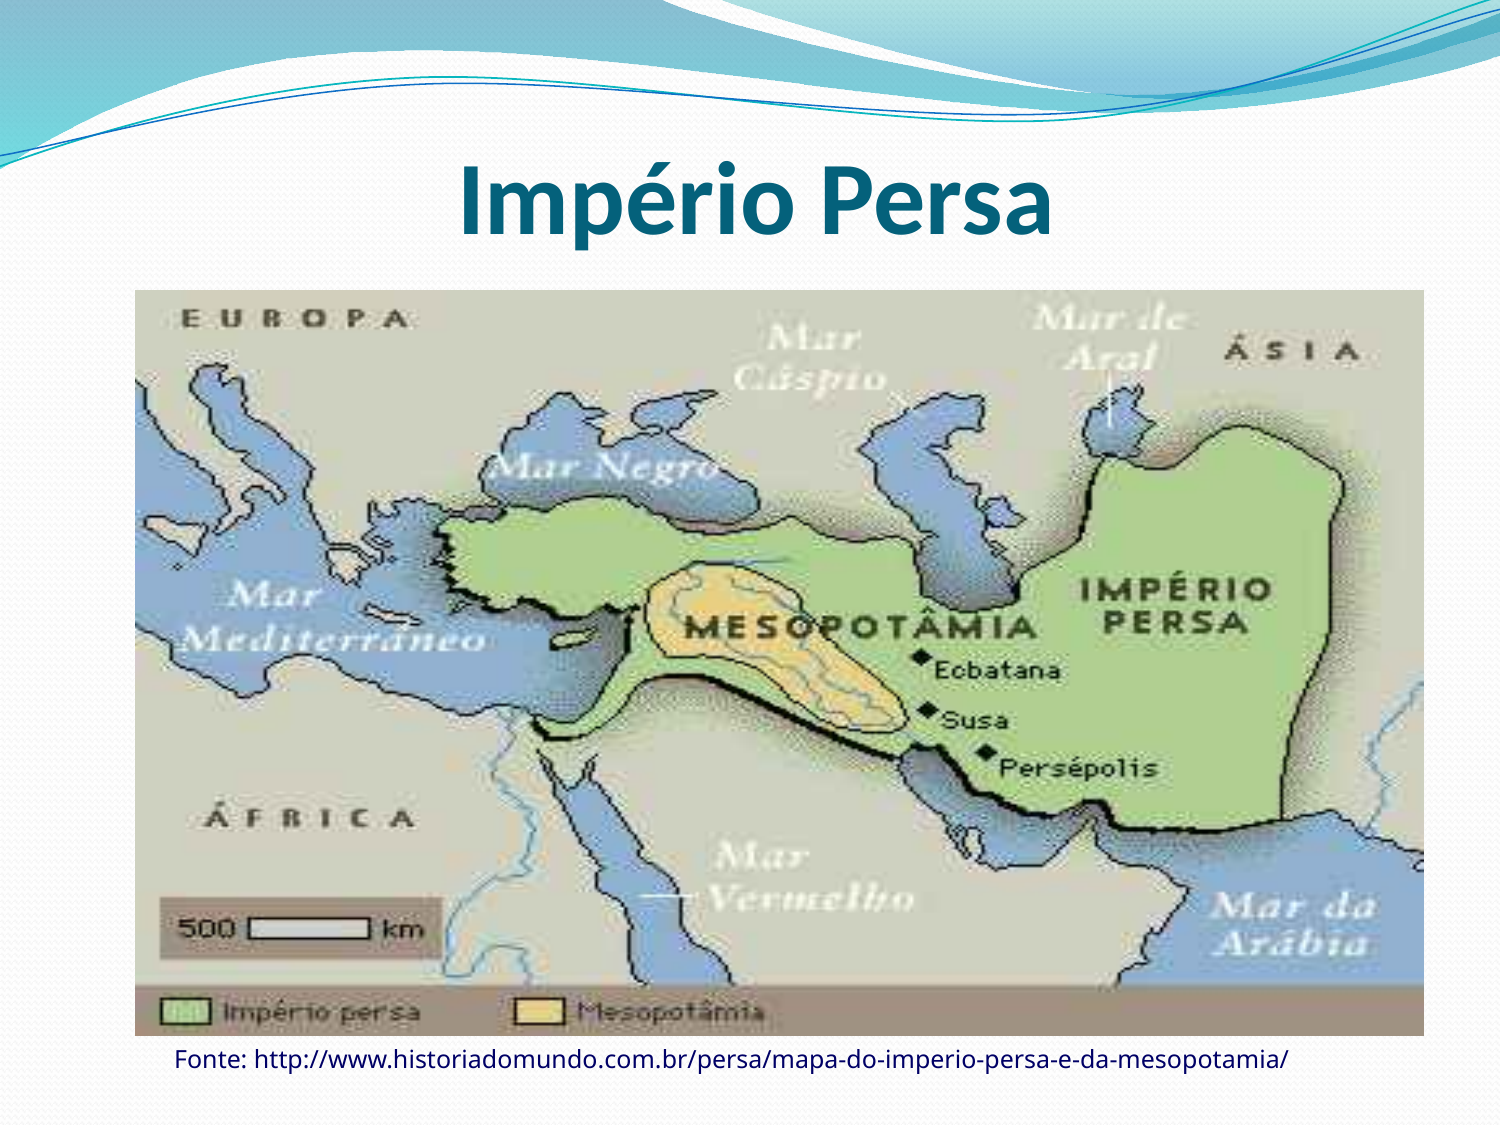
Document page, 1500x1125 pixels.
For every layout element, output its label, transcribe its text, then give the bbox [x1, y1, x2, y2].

title Império Persa [74, 115, 1438, 256]
picture [135, 290, 1424, 1036]
text_box Fonte: http://www.historiadomundo.com.br/persa/mapa-do-imperio-persa-e-da-mesopotamia/ [159, 1050, 1400, 1081]
